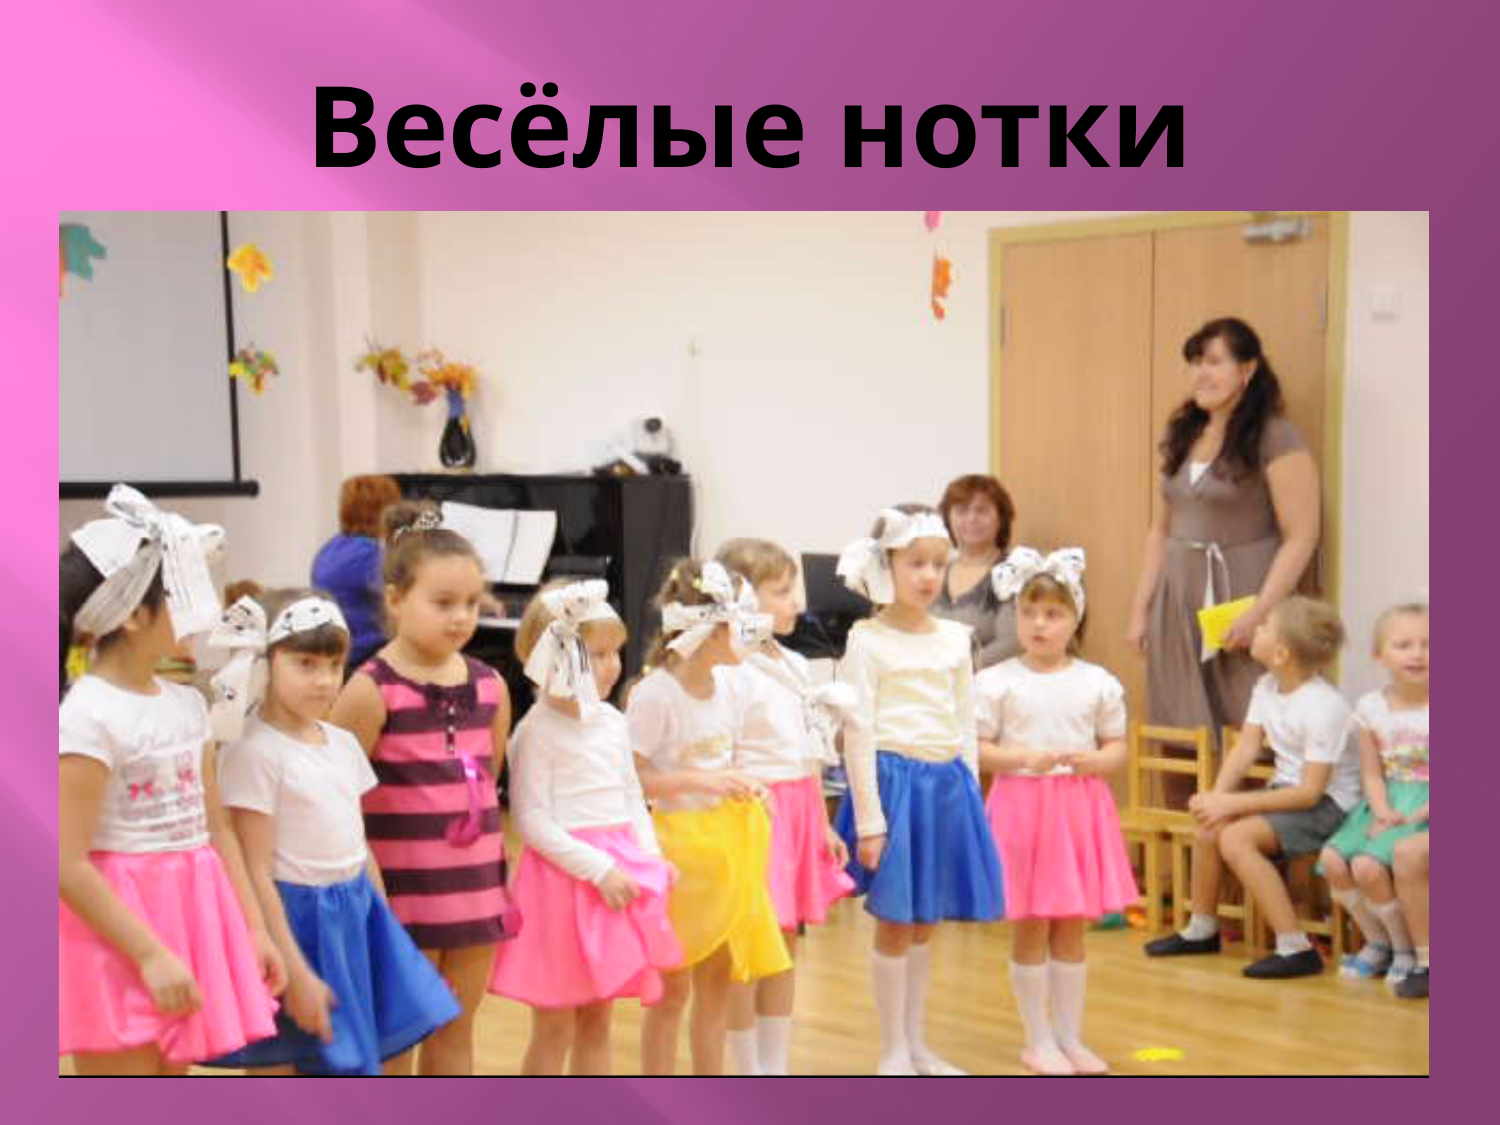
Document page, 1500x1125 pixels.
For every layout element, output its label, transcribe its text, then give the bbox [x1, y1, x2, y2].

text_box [58, 210, 1430, 1079]
title Весёлые нотки [75, 45, 1425, 200]
